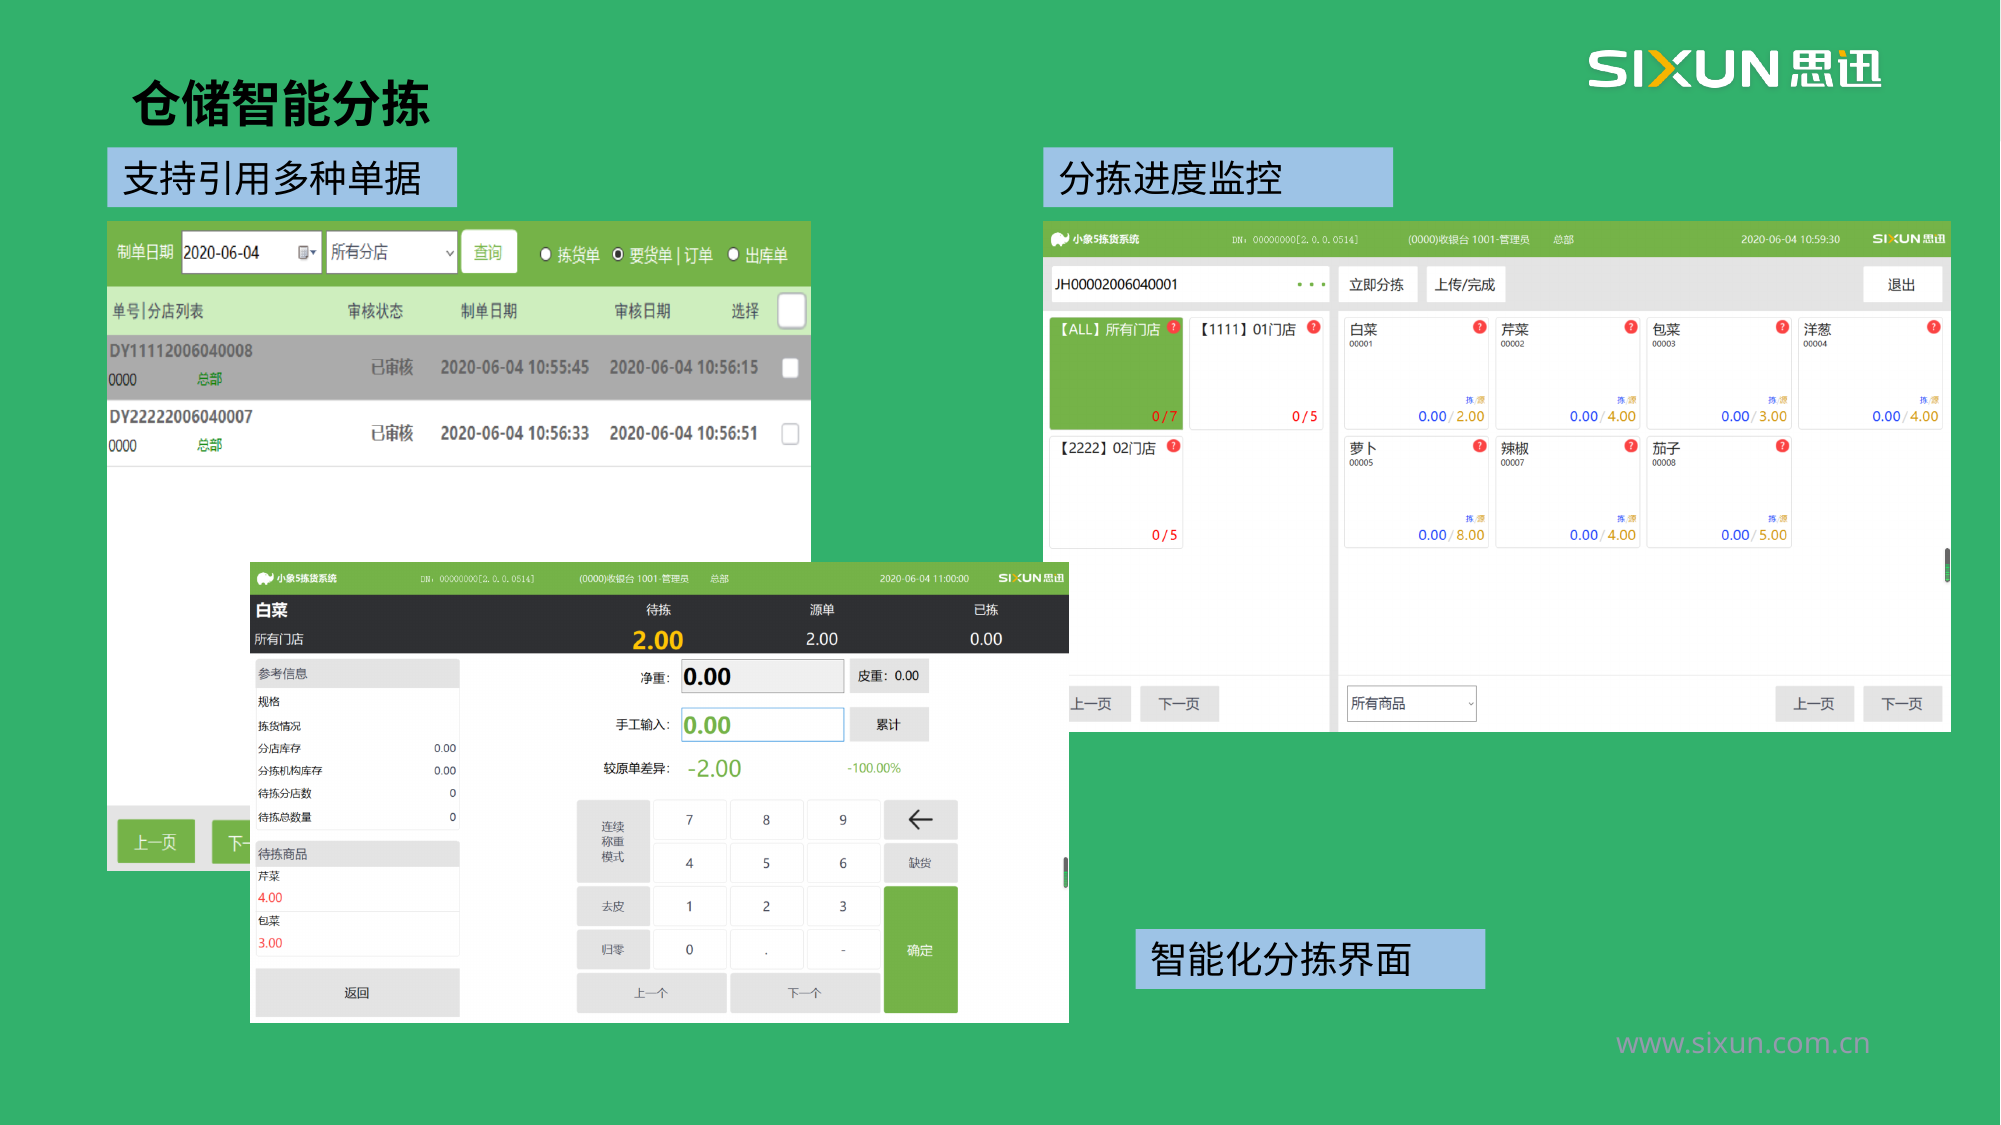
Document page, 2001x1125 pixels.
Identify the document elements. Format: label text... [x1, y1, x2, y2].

text_box 分拣进度监控 [1043, 147, 1394, 208]
text_box 仓储智能分拣 [117, 65, 571, 140]
picture [1584, 46, 1886, 95]
picture [107, 221, 1951, 1023]
text_box 支持引用多种单据 [107, 147, 458, 208]
text_box 智能化分拣界面 [1135, 929, 1486, 989]
